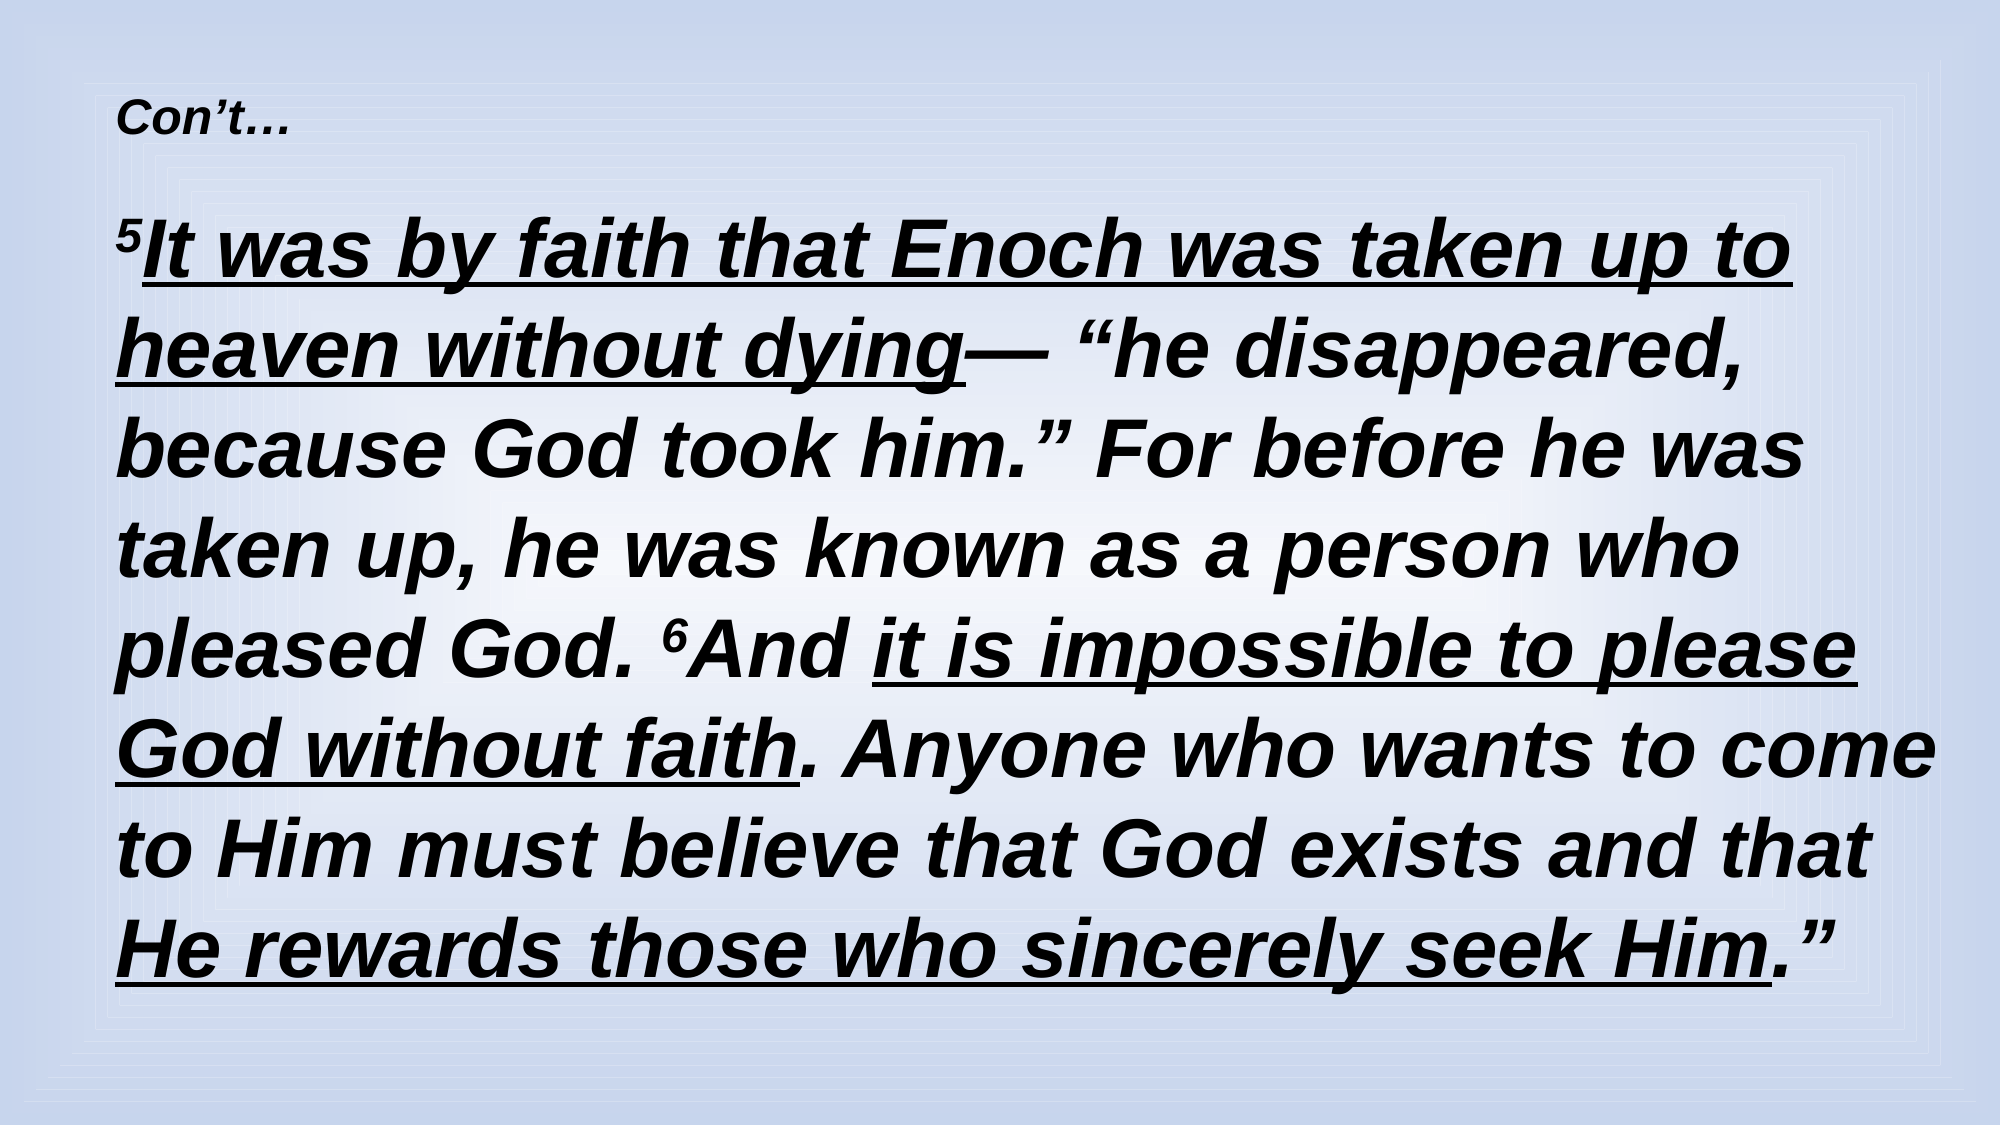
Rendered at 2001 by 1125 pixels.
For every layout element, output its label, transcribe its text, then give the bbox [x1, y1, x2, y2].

text_box Con’t… 5It was by faith that Enoch was taken up to heaven without dying— “he disappeared, because God took him.” For before he was taken up, he was known as a person who pleased God. 6And it is impossible to please God without faith. Anyone who wants to come to Him must believe that God exists and that He rewards those who sincerely seek Him.” [100, 76, 1971, 1002]
